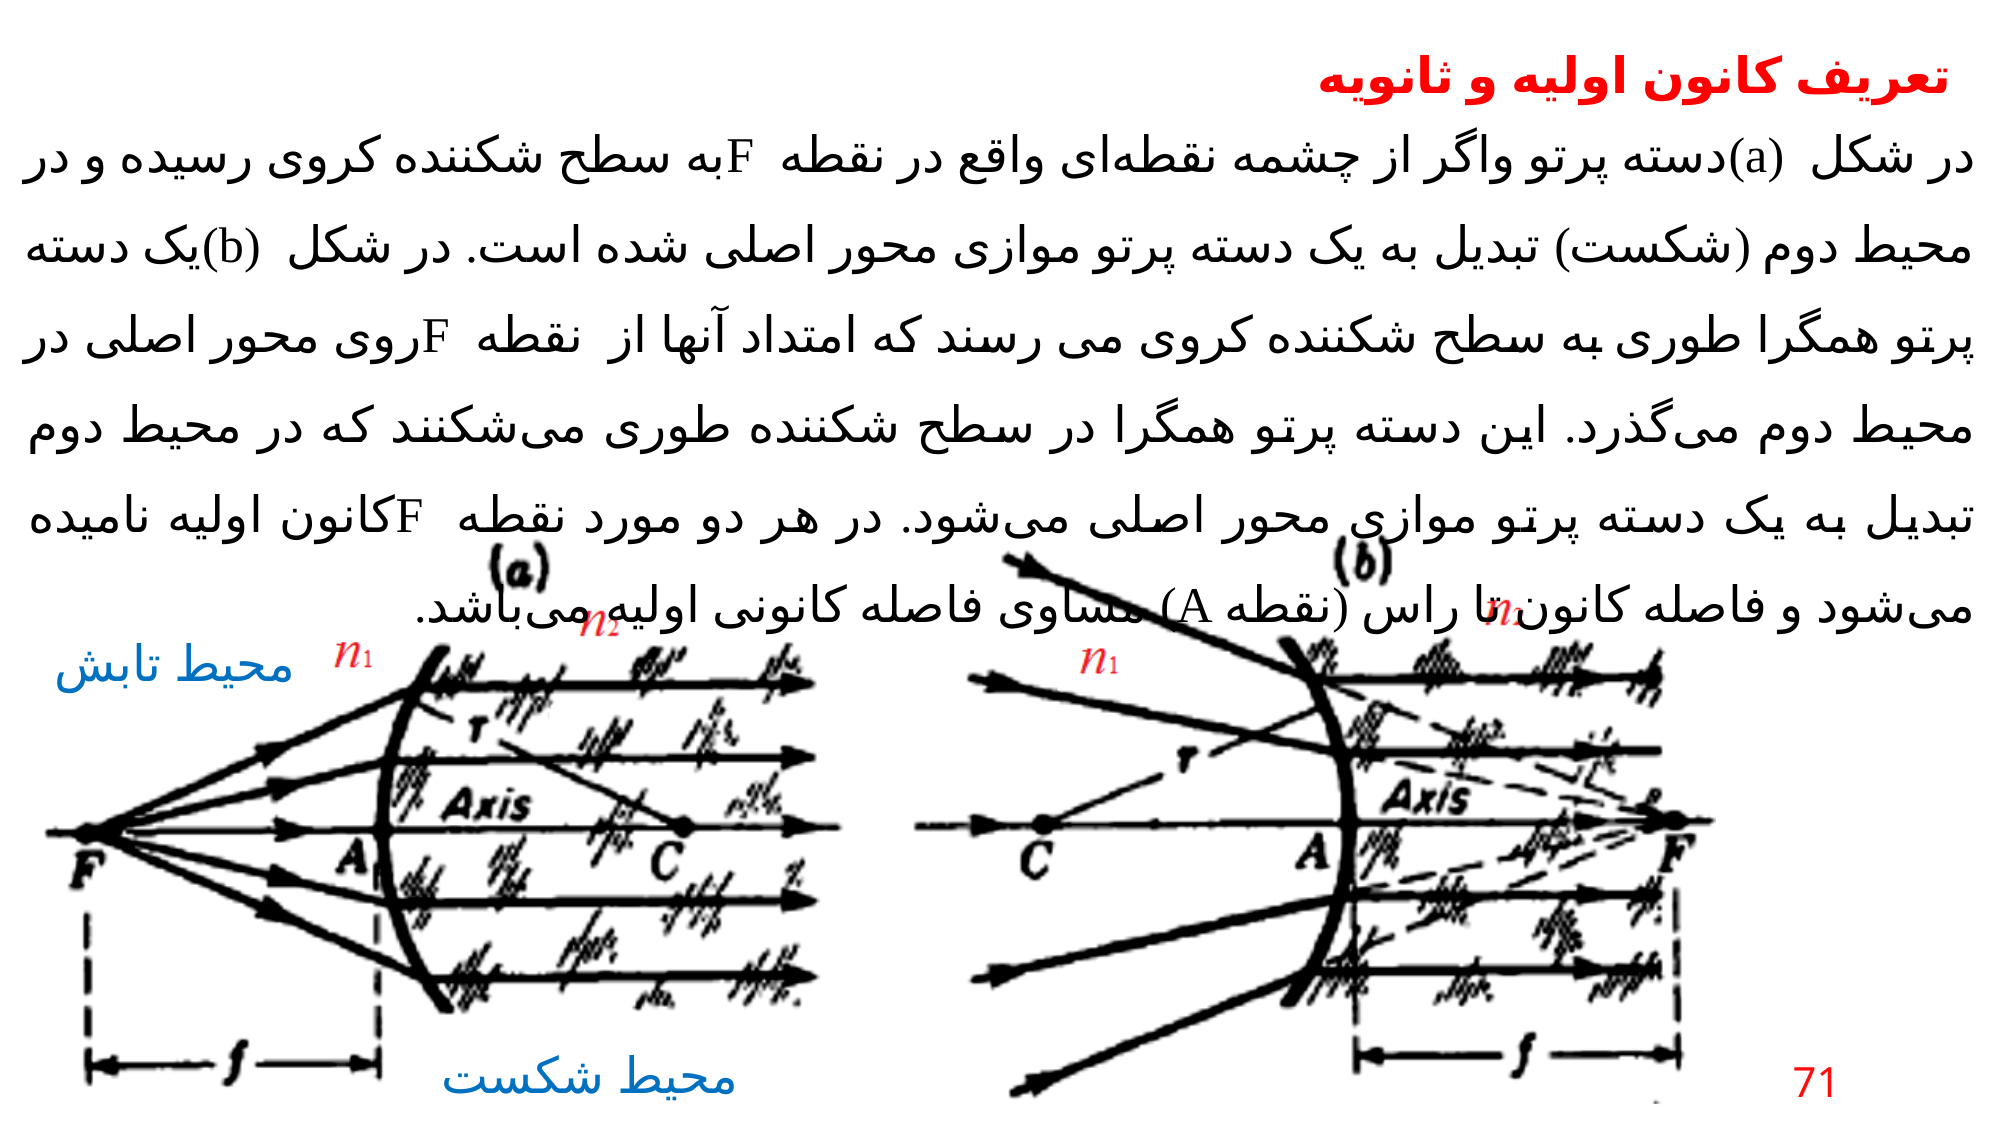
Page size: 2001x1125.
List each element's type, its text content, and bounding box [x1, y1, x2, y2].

slide_number 71 [1777, 1061, 1938, 1107]
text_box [38, 593, 752, 1102]
text_box در شکل (a)دسته پرتو واگر از چشمه نقطه‌ای واقع در نقطه Fبه سطح شکننده کروی رسیده و در محیط دوم (شکست) تبدیل به یک دسته پرتو موازی محور اصلی شده است. در شکل (b)یک دسته پرتو همگرا طوری به سطح شکننده کروی می رسند که امتداد آنها از نقطه Fروی محور اصلی در محیط دوم می‌گذرد. این دسته پرتو همگرا در سطح شکننده طوری می‌شکنند که در محیط دوم تبدیل به یک دسته پرتو موازی محور اصلی می‌شود. در هر دو مورد نقطه Fکانون اولیه نامیده می‌شود و فاصله کانون تا راس (نقطه A) مساوی فاصله کانونی اولیه می‌باشد. [9, 85, 1991, 641]
text_box تعریف کانون اولیه و ثانویه [19, 5, 1967, 85]
picture [29, 533, 1716, 1115]
